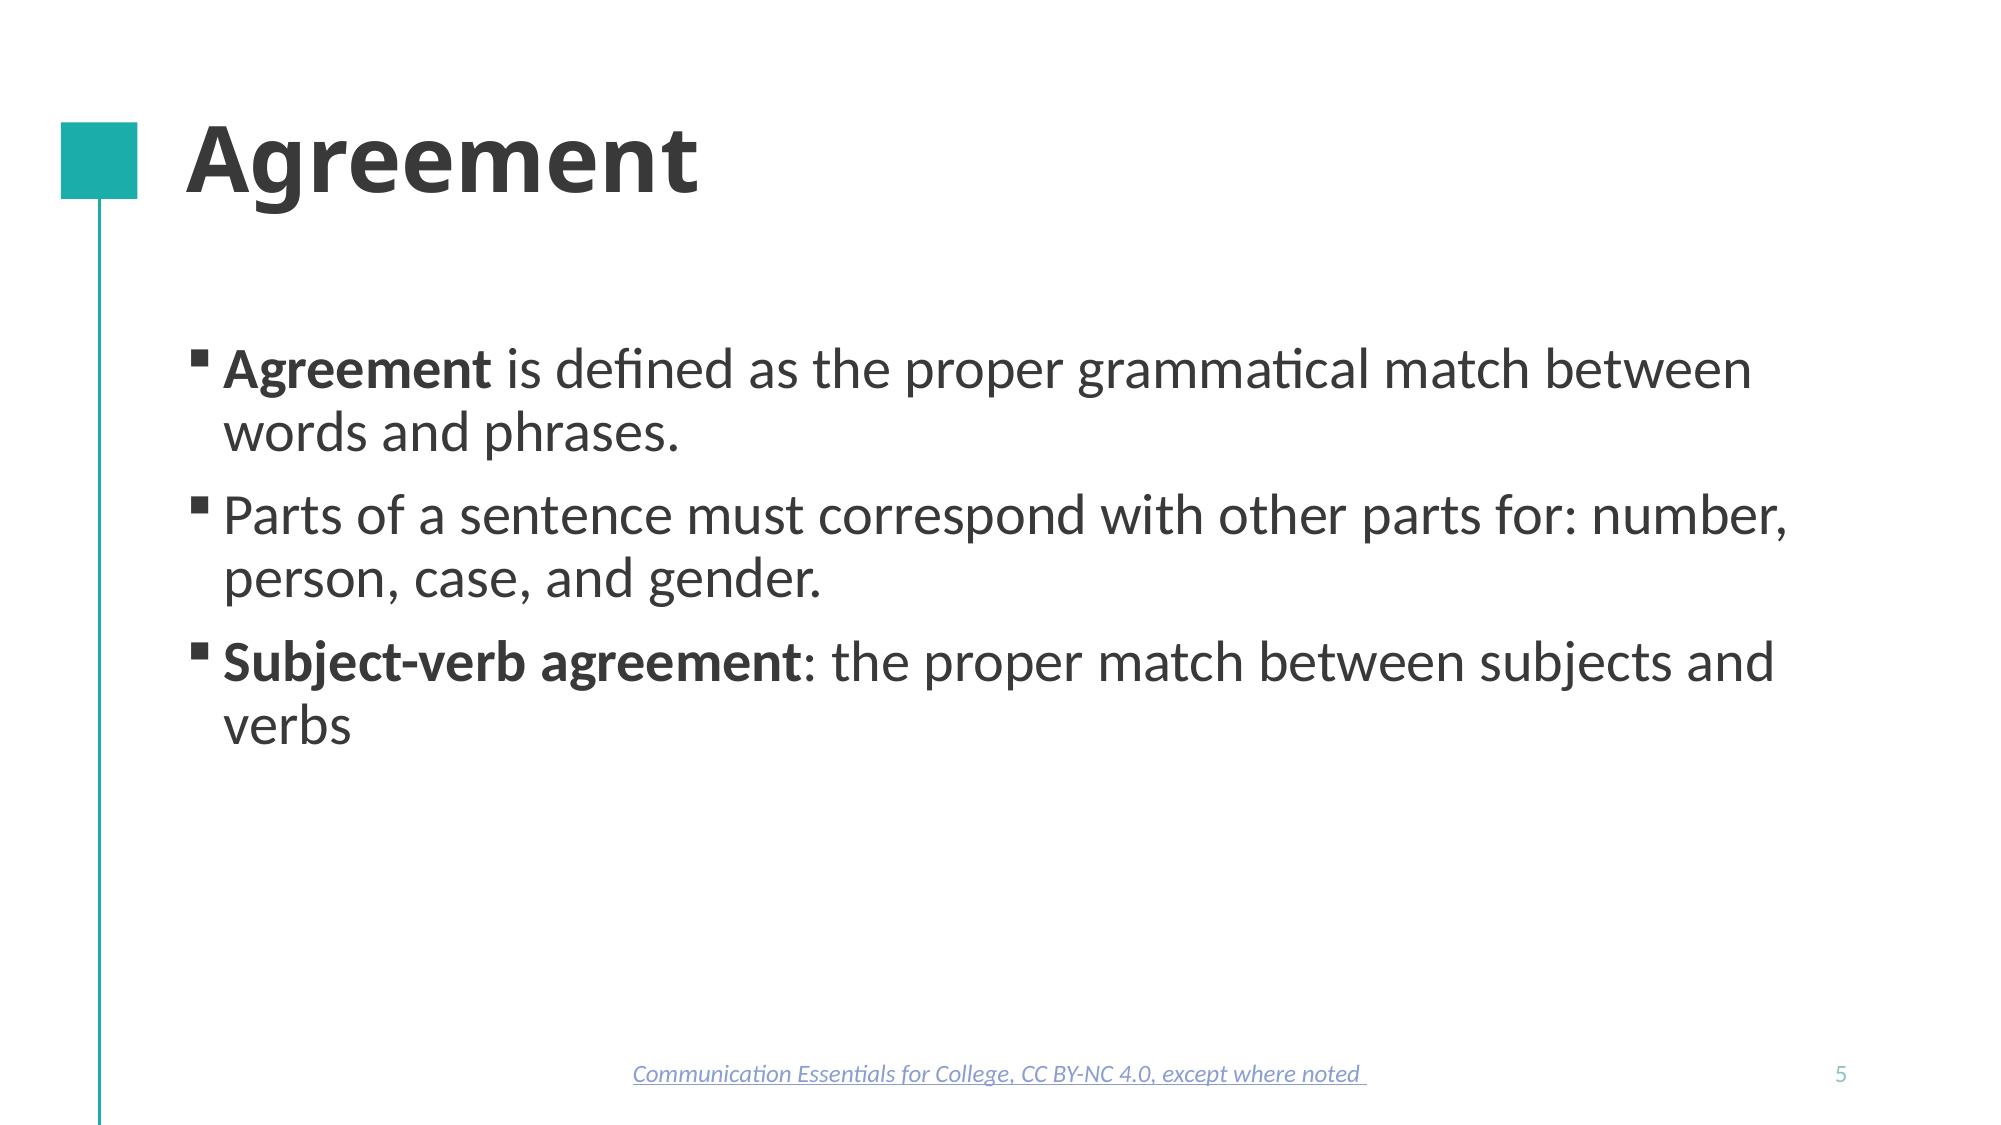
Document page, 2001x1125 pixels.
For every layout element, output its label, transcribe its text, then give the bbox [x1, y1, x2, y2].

slide_number 5 [1412, 1042, 1863, 1103]
title Agreement [171, 105, 1863, 278]
list Agreement is defined as the proper grammatical match between words and phrases. Parts of a sentence must correspond with other parts for: number, person, case, and gender. Subject-verb agreement: the proper match between subjects and verbs [171, 330, 1863, 1014]
footer Communication Essentials for College, CC BY-NC 4.0, except where noted [590, 1042, 1410, 1102]
